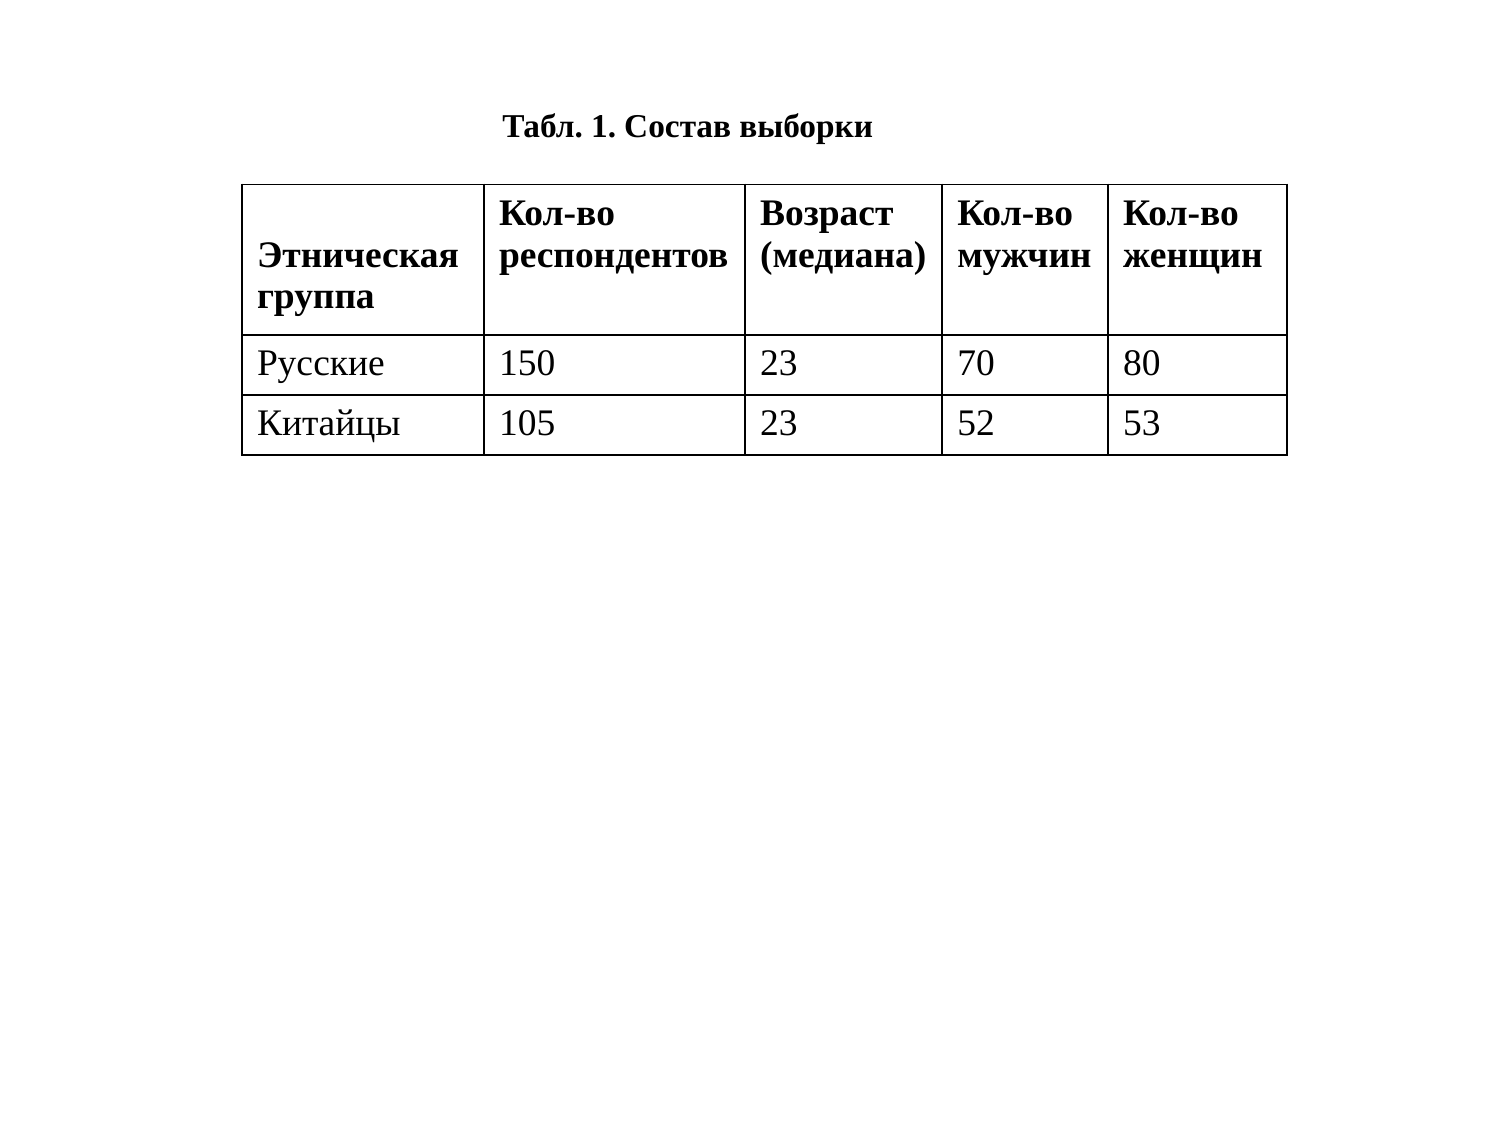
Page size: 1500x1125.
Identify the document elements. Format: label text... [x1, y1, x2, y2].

table_cell 105 [485, 396, 744, 454]
table_header Возраст (медиана) [746, 185, 941, 334]
table_header Кол-во женщин [1109, 185, 1286, 334]
table_cell 53 [1109, 396, 1286, 454]
table_cell 150 [485, 336, 744, 394]
table_cell 23 [746, 396, 941, 454]
table_cell 23 [746, 336, 941, 394]
table_cell 80 [1109, 336, 1286, 394]
table_cell 70 [943, 336, 1107, 394]
text_box Табл. 1. Состав выборки [487, 97, 889, 152]
table_cell Русские [243, 336, 483, 394]
table_header Кол-во мужчин [943, 185, 1107, 334]
table_cell Китайцы [243, 396, 483, 454]
table_header Кол-во респондентов [485, 185, 744, 334]
table_header Этническая группа [243, 185, 483, 334]
table_cell 52 [943, 396, 1107, 454]
